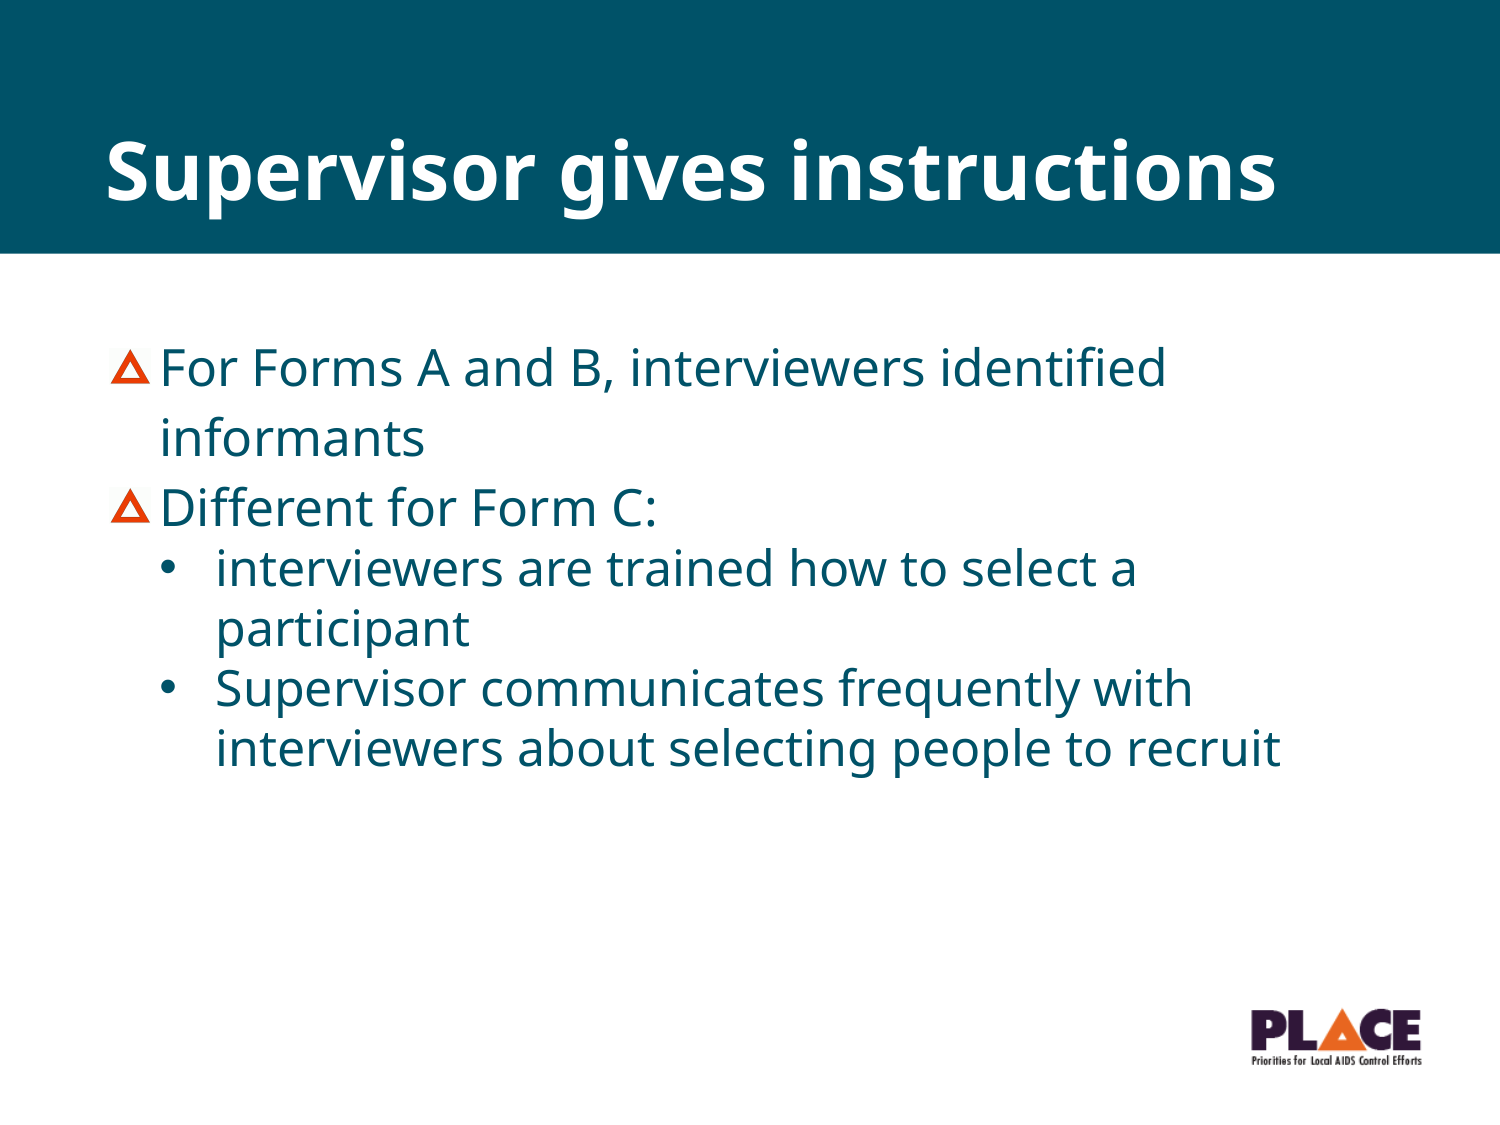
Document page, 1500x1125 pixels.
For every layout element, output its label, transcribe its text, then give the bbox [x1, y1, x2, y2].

title Supervisor gives instructions [90, 112, 1385, 278]
picture [109, 348, 151, 385]
list For Forms A and B, interviewers identified informants Different for Form C: interviewers are trained how to select a participant Supervisor communicates frequently with interviewers about selecting people to recruit [94, 319, 1334, 695]
picture [109, 487, 151, 524]
